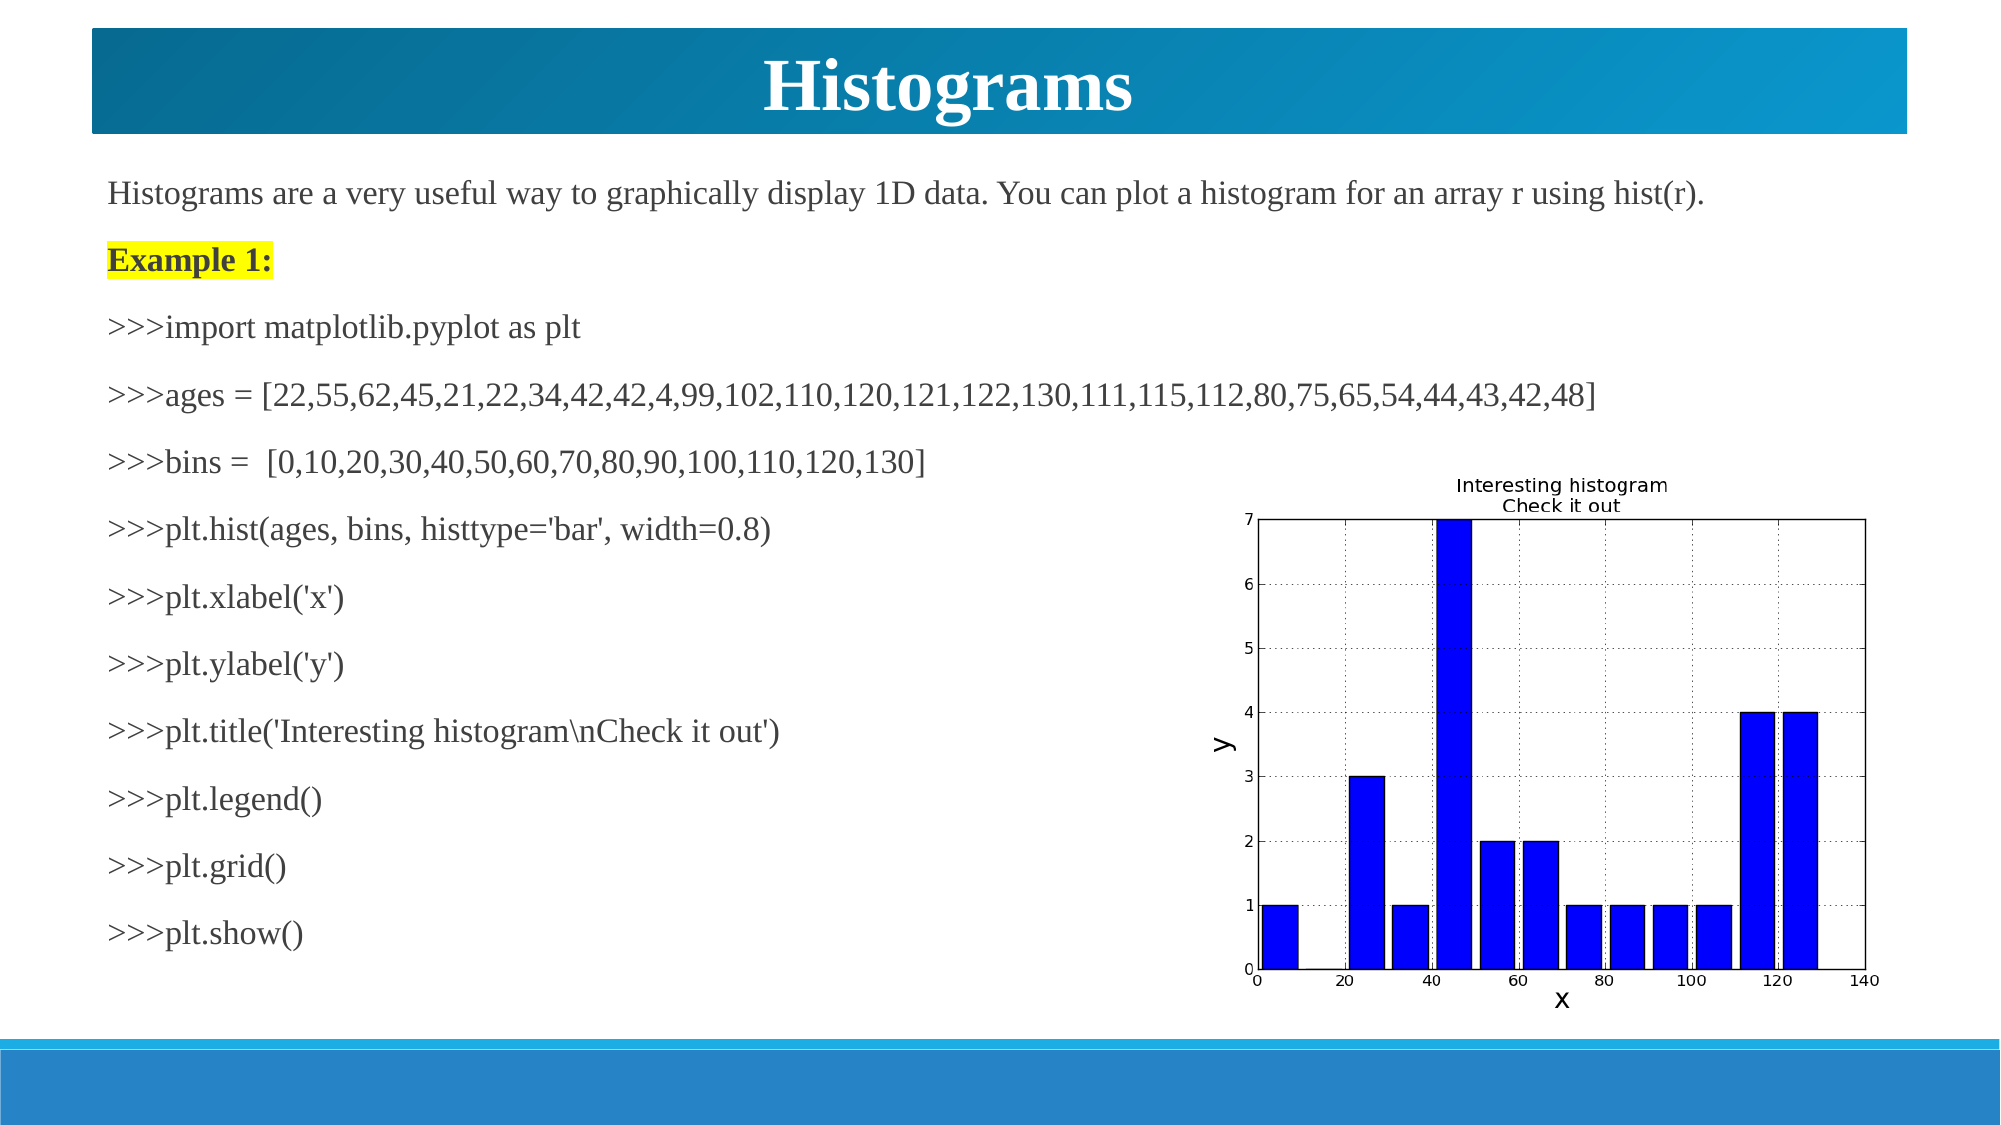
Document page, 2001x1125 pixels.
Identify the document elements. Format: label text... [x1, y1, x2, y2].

text_box Histograms are a very useful way to graphically display 1D data. You can plot a histogram for an array r using hist(r). Example 1: >>>import matplotlib.pyplot as plt >>>ages = [22,55,62,45,21,22,34,42,42,4,99,102,110,120,121,122,130,111,115,112,80,75,65,54,44,43,42,48] >>>bins = [0,10,20,30,40,50,60,70,80,90,100,110,120,130] >>>plt.hist(ages, bins, histtype='bar', width=0.8) >>>plt.xlabel('x') >>>plt.ylabel('y') >>>plt.title('Interesting histogram\nCheck it out') >>>plt.legend() >>>plt.grid() >>>plt.show() [92, 162, 1943, 963]
text_box Histograms [92, 28, 1908, 134]
picture [1160, 463, 1944, 1026]
